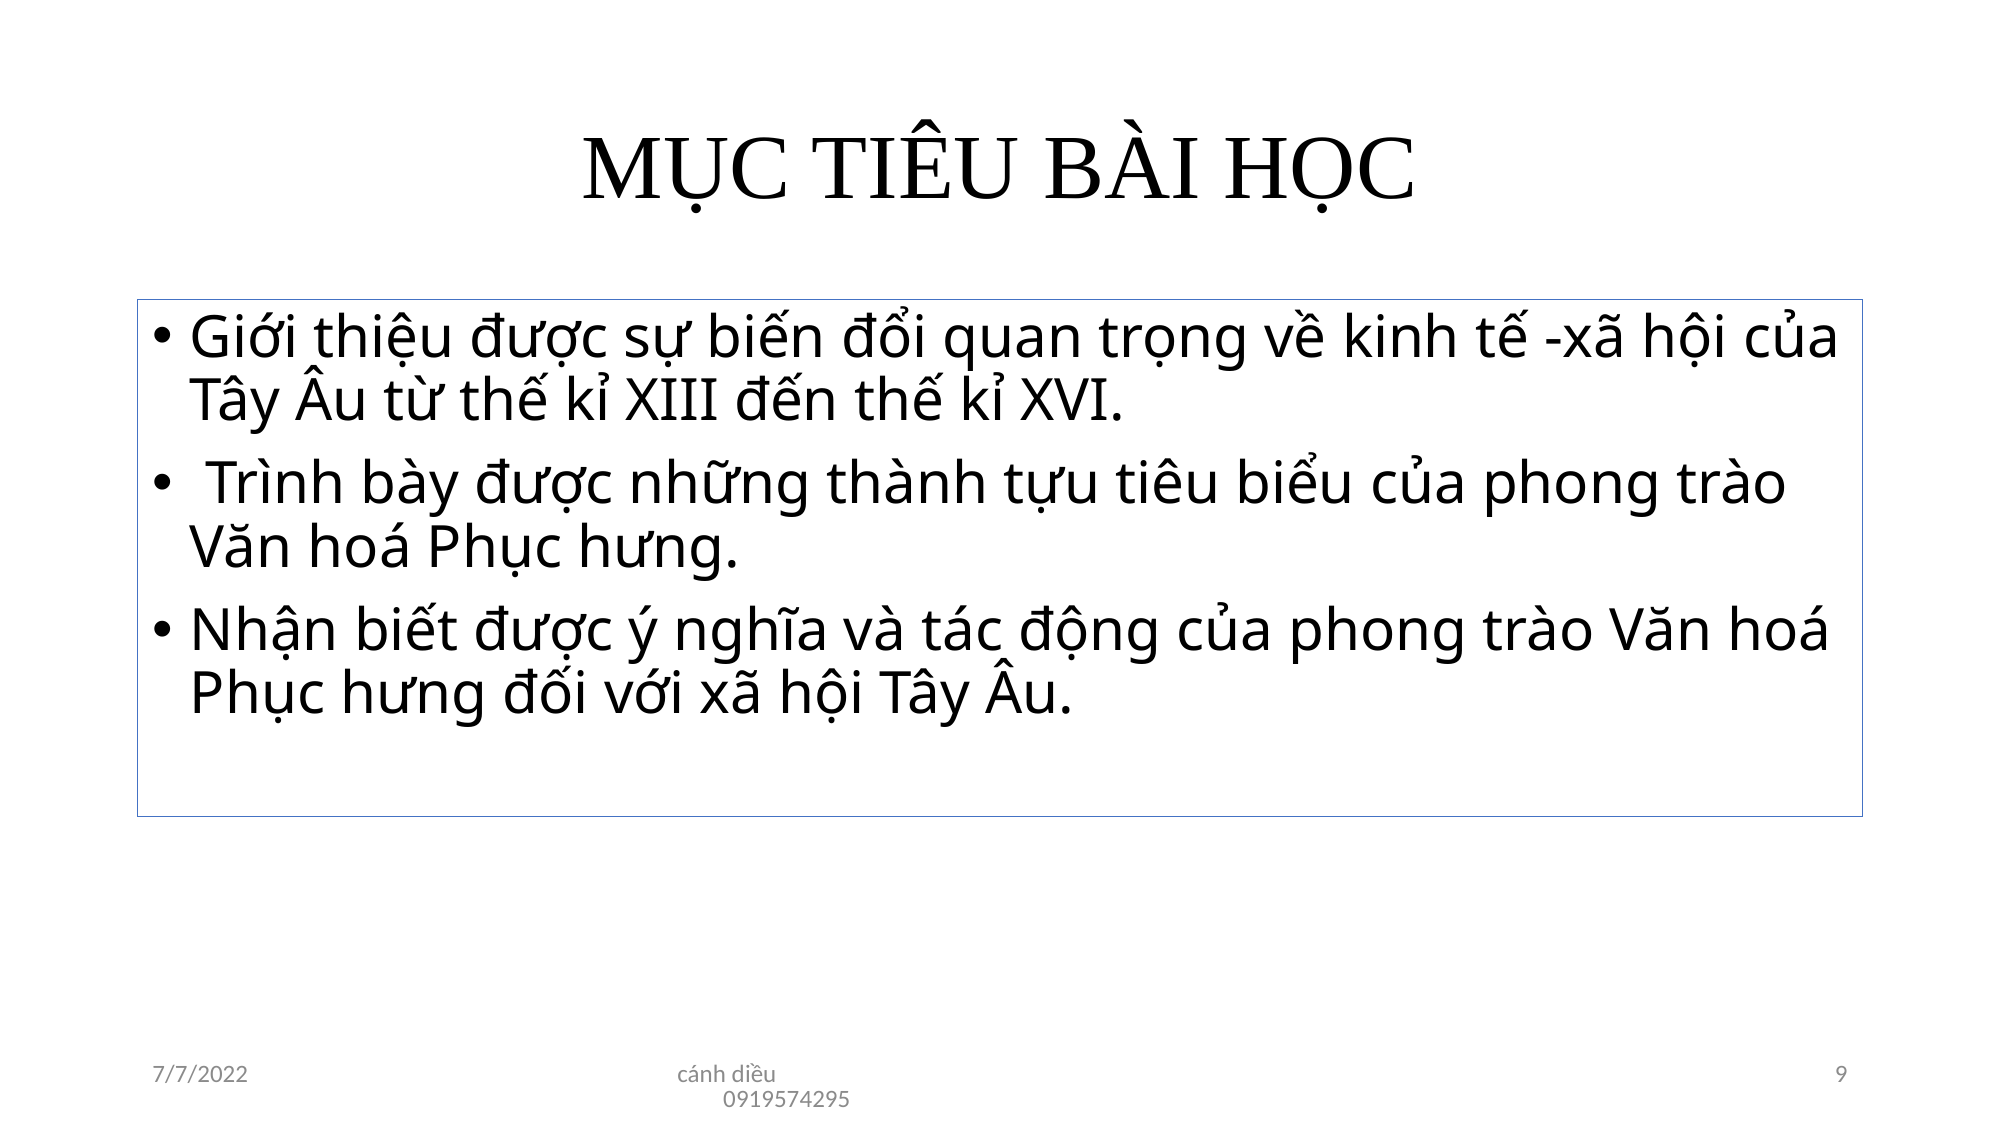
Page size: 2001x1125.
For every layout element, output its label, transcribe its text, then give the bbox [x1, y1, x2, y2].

title MỤC TIÊU BÀI HỌC [137, 59, 1863, 278]
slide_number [137, 1042, 588, 1103]
slide_number 9 [1412, 1042, 1863, 1103]
footer cánh diều 0919574295 [662, 1042, 1338, 1103]
list Giới thiệu được sự biến đổi quan trọng về kinh tế -xã hội của Tây Âu từ thế kỉ XIII đến thế kỉ XVI. Trình bày được những thành tựu tiêu biểu của phong trào Văn hoá Phục hưng. Nhận biết được ý nghĩa và tác động của phong trào Văn hoá Phục hưng đối với xã hội Tây Âu. [137, 299, 1863, 817]
